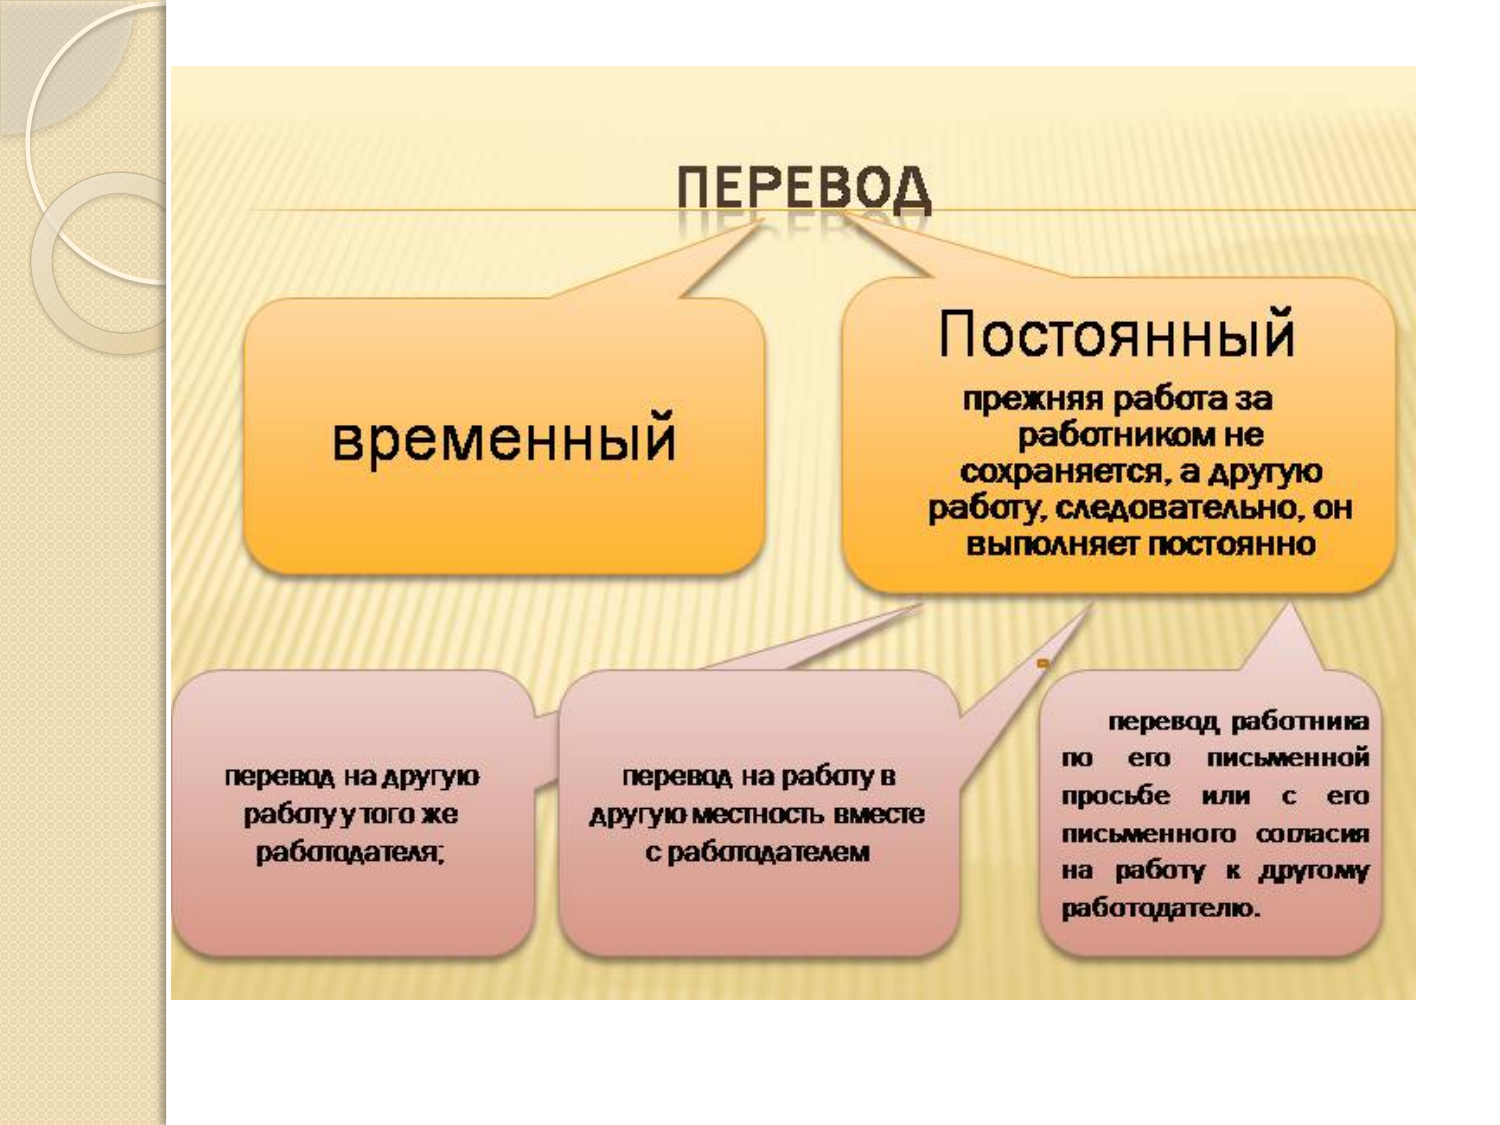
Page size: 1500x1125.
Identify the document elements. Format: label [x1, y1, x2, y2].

picture [170, 66, 1416, 1000]
